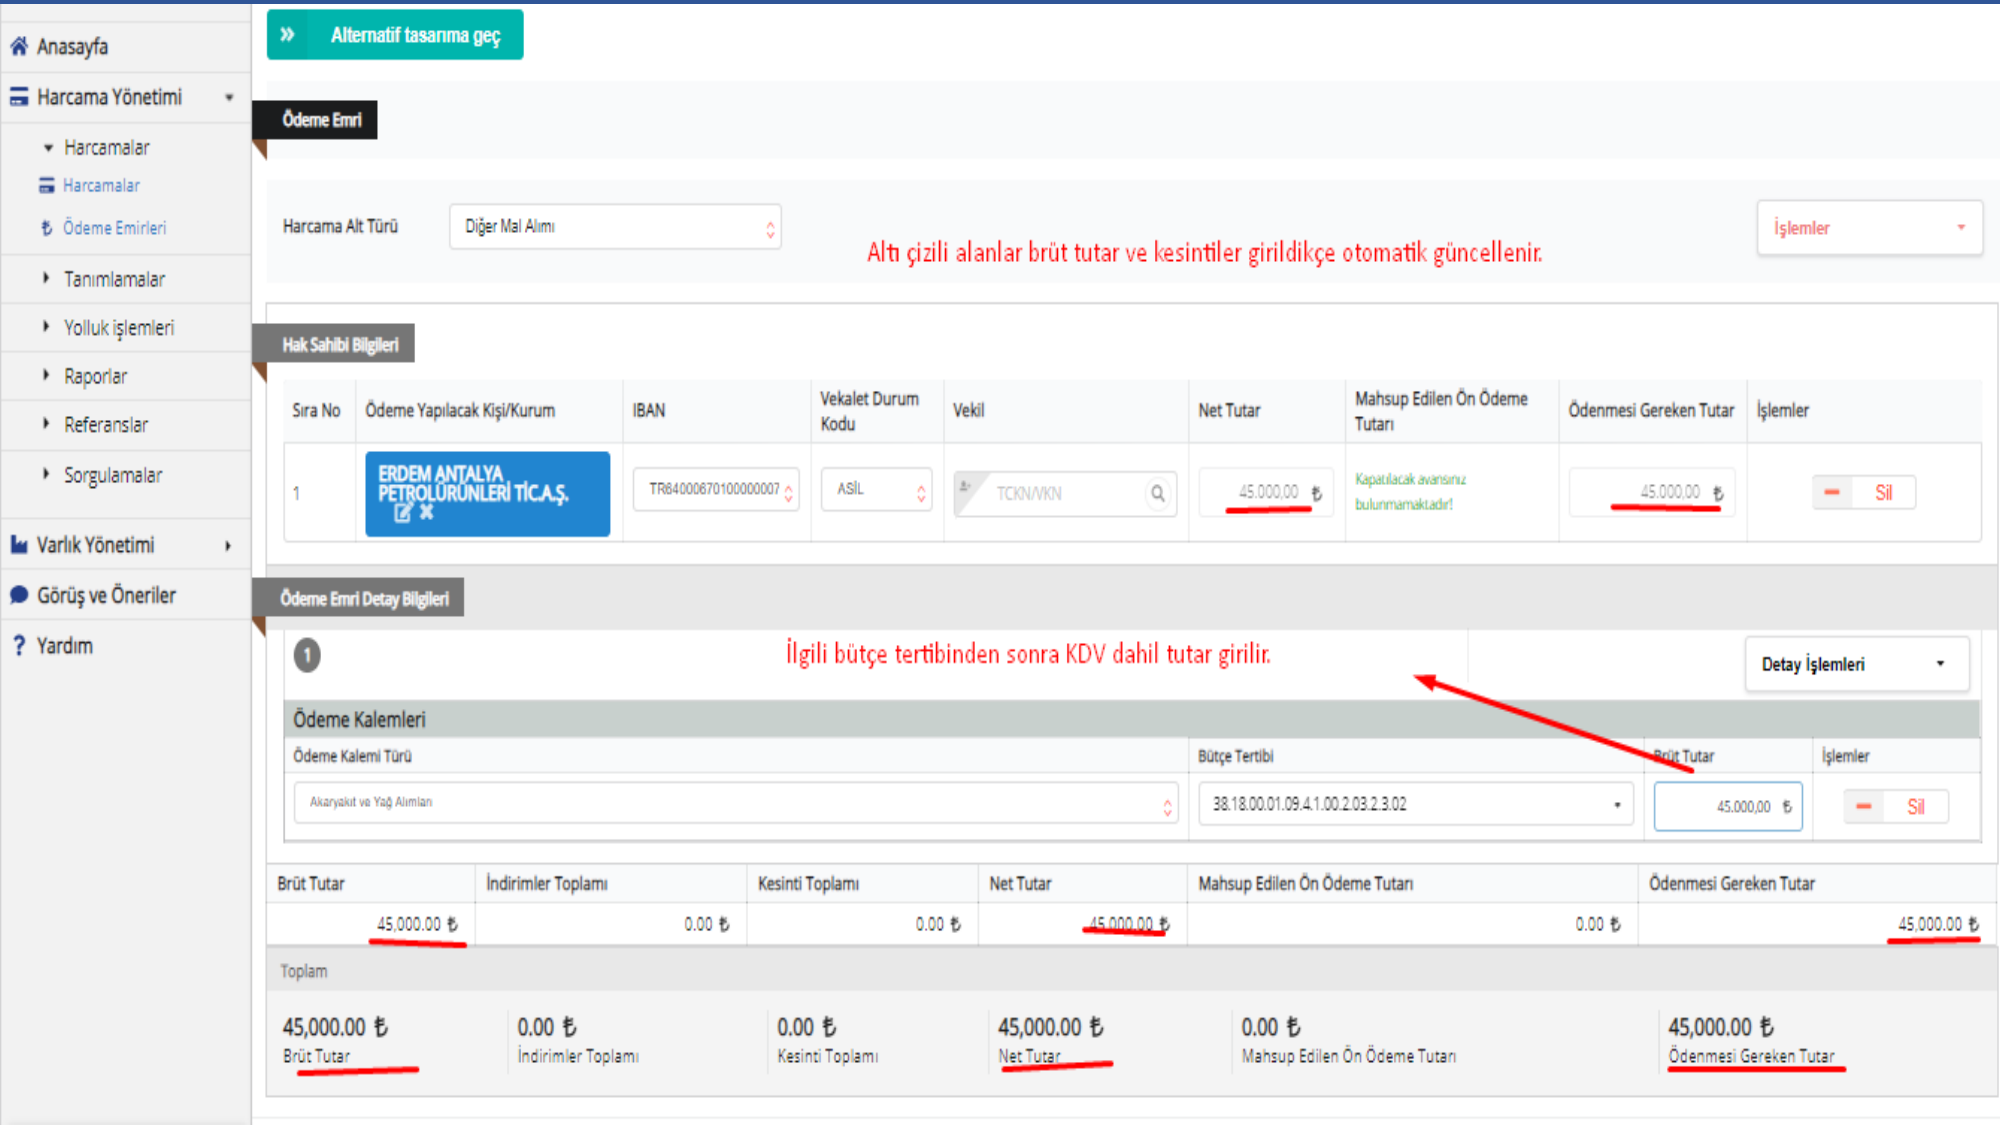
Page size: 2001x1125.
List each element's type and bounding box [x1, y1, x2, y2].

list [0, 4, 2000, 1125]
